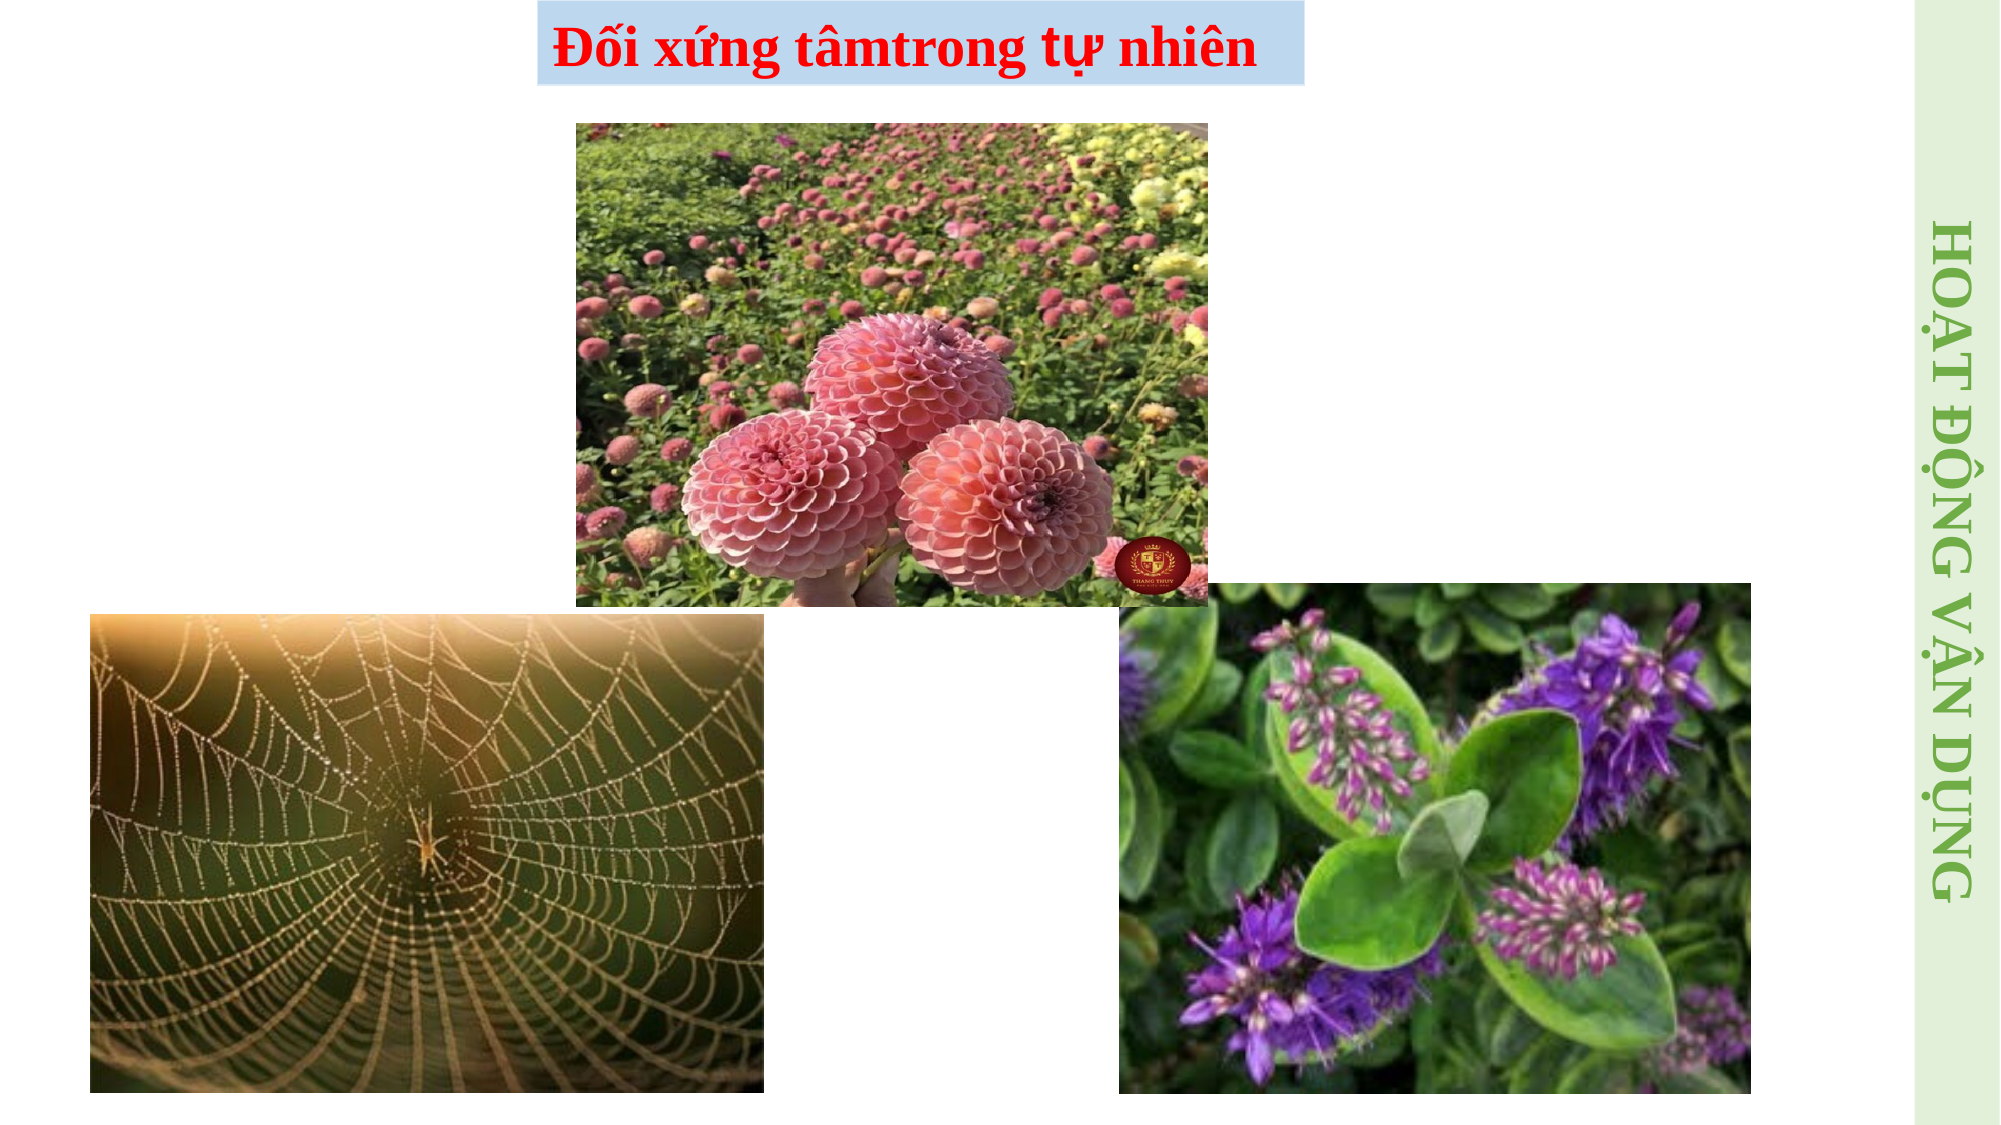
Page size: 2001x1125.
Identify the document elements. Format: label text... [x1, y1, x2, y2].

text_box Đối xứng tâmtrong tự nhiên [537, 0, 1305, 86]
picture [90, 614, 764, 1093]
text_box HOẠT ĐỘNG VẬN DỤNG [1914, 0, 2000, 1125]
picture [576, 123, 1751, 1094]
